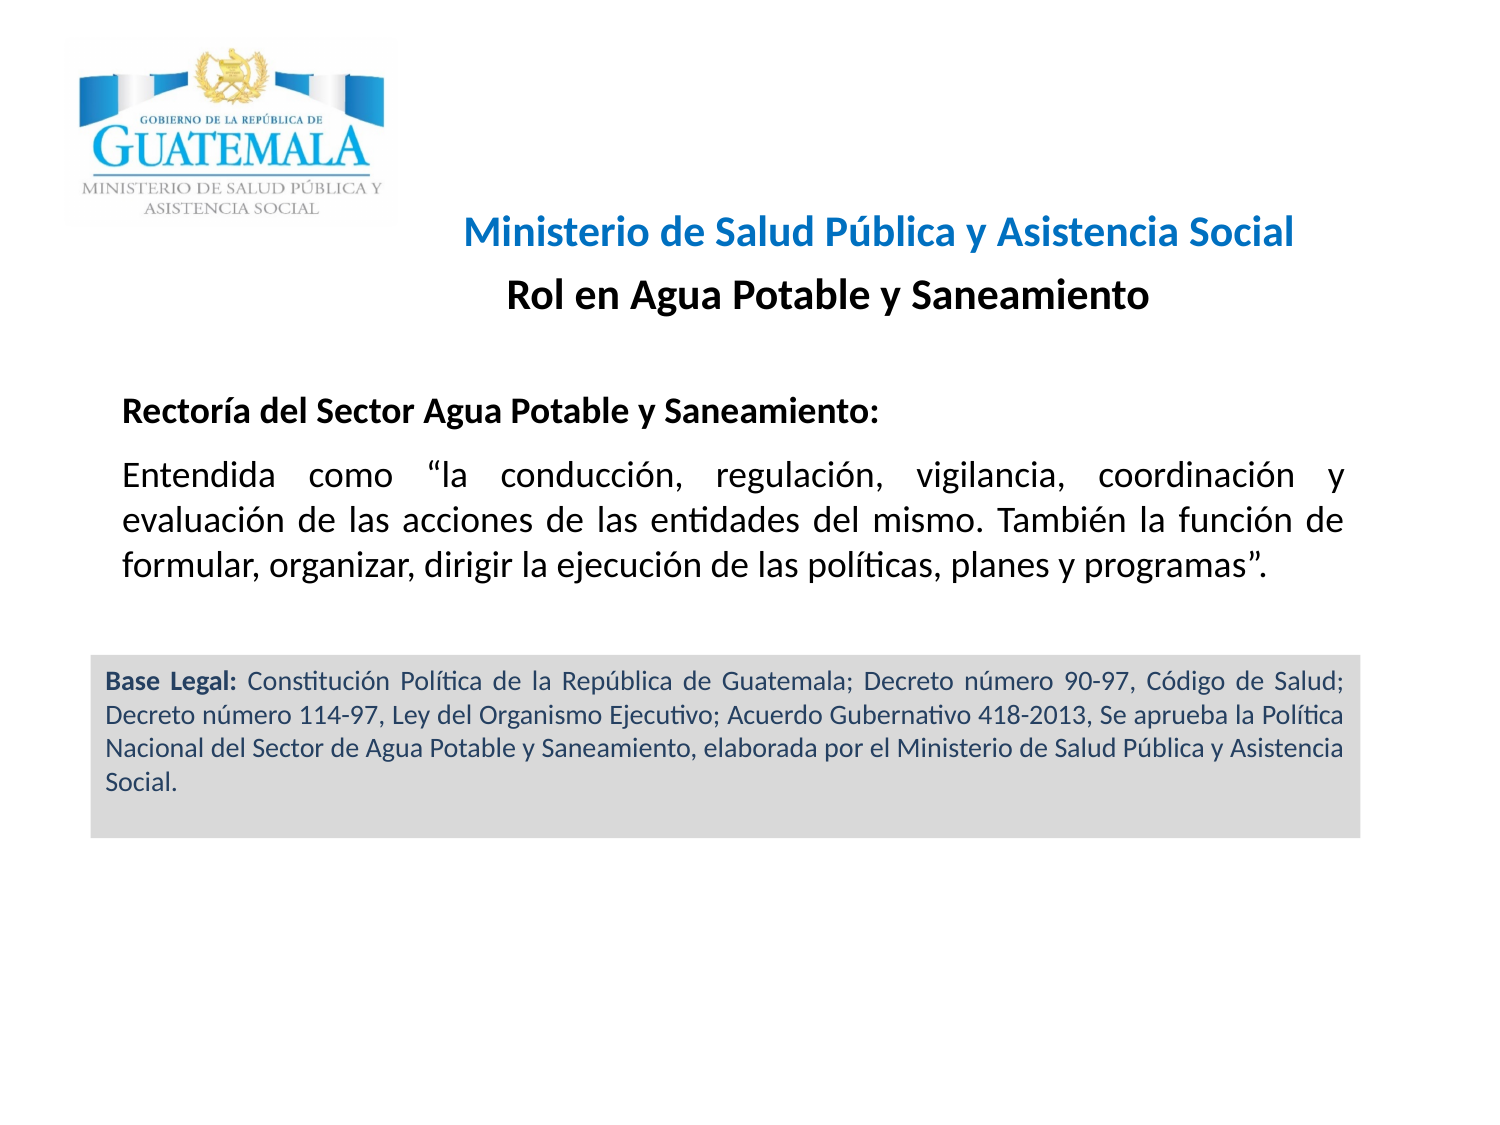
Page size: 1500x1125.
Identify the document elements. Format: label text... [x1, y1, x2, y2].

text_box Base Legal: Constitución Política de la República de Guatemala; Decreto número 90-97, Código de Salud; Decreto número 114-97, Ley del Organismo Ejecutivo; Acuerdo Gubernativo 418-2013, Se aprueba la Política Nacional del Sector de Agua Potable y Saneamiento, elaborada por el Ministerio de Salud Pública y Asistencia Social. [90, 654, 1361, 839]
text_box Rol en Agua Potable y Saneamiento [491, 258, 1166, 326]
text_box Ministerio de Salud Pública y Asistencia Social [448, 195, 1311, 263]
text_box Rectoría del Sector Agua Potable y Saneamiento: Entendida como “la conducción, regulación, vigilancia, coordinación y evaluación de las acciones de las entidades del mismo. También la función de formular, organizar, dirigir la ejecución de las políticas, planes y programas”. [107, 378, 1361, 649]
picture [64, 37, 398, 227]
